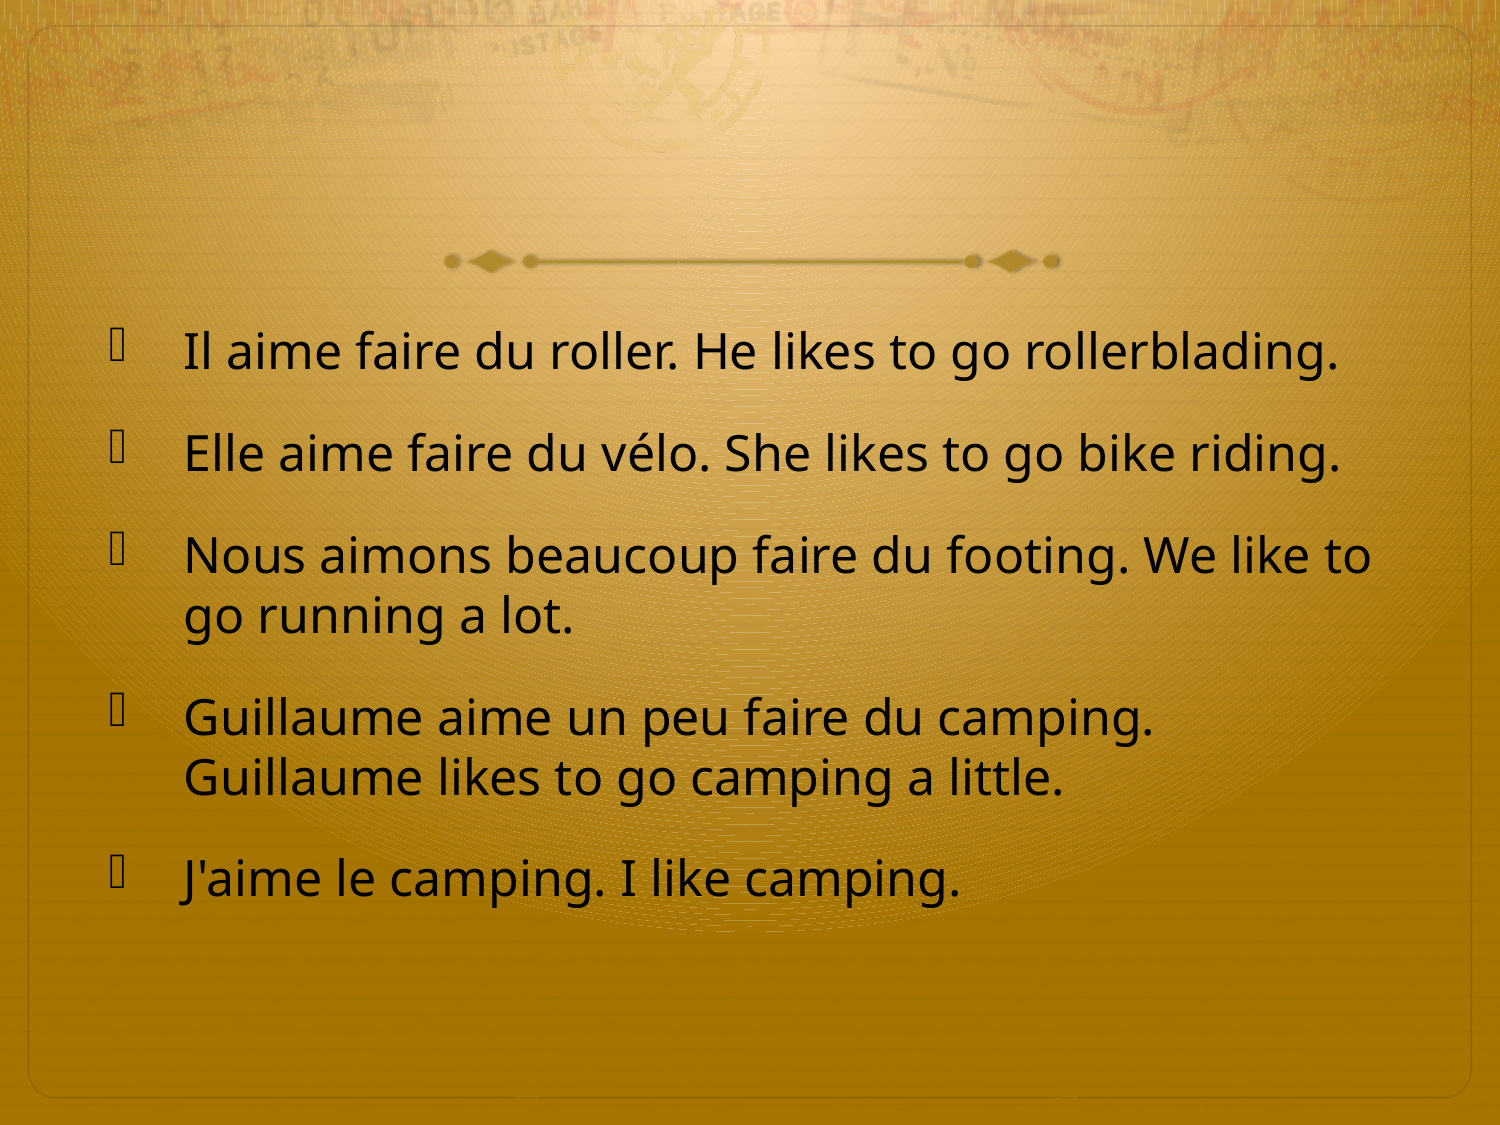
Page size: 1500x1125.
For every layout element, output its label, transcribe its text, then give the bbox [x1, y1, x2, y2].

list Il aime faire du roller. He likes to go rollerblading. Elle aime faire du vélo. She likes to go bike riding. Nous aimons beaucoup faire du footing. We like to go running a lot. Guillaume aime un peu faire du camping. Guillaume likes to go camping a little. J'aime le camping. I like camping. [93, 312, 1407, 988]
picture [0, 0, 1500, 1125]
